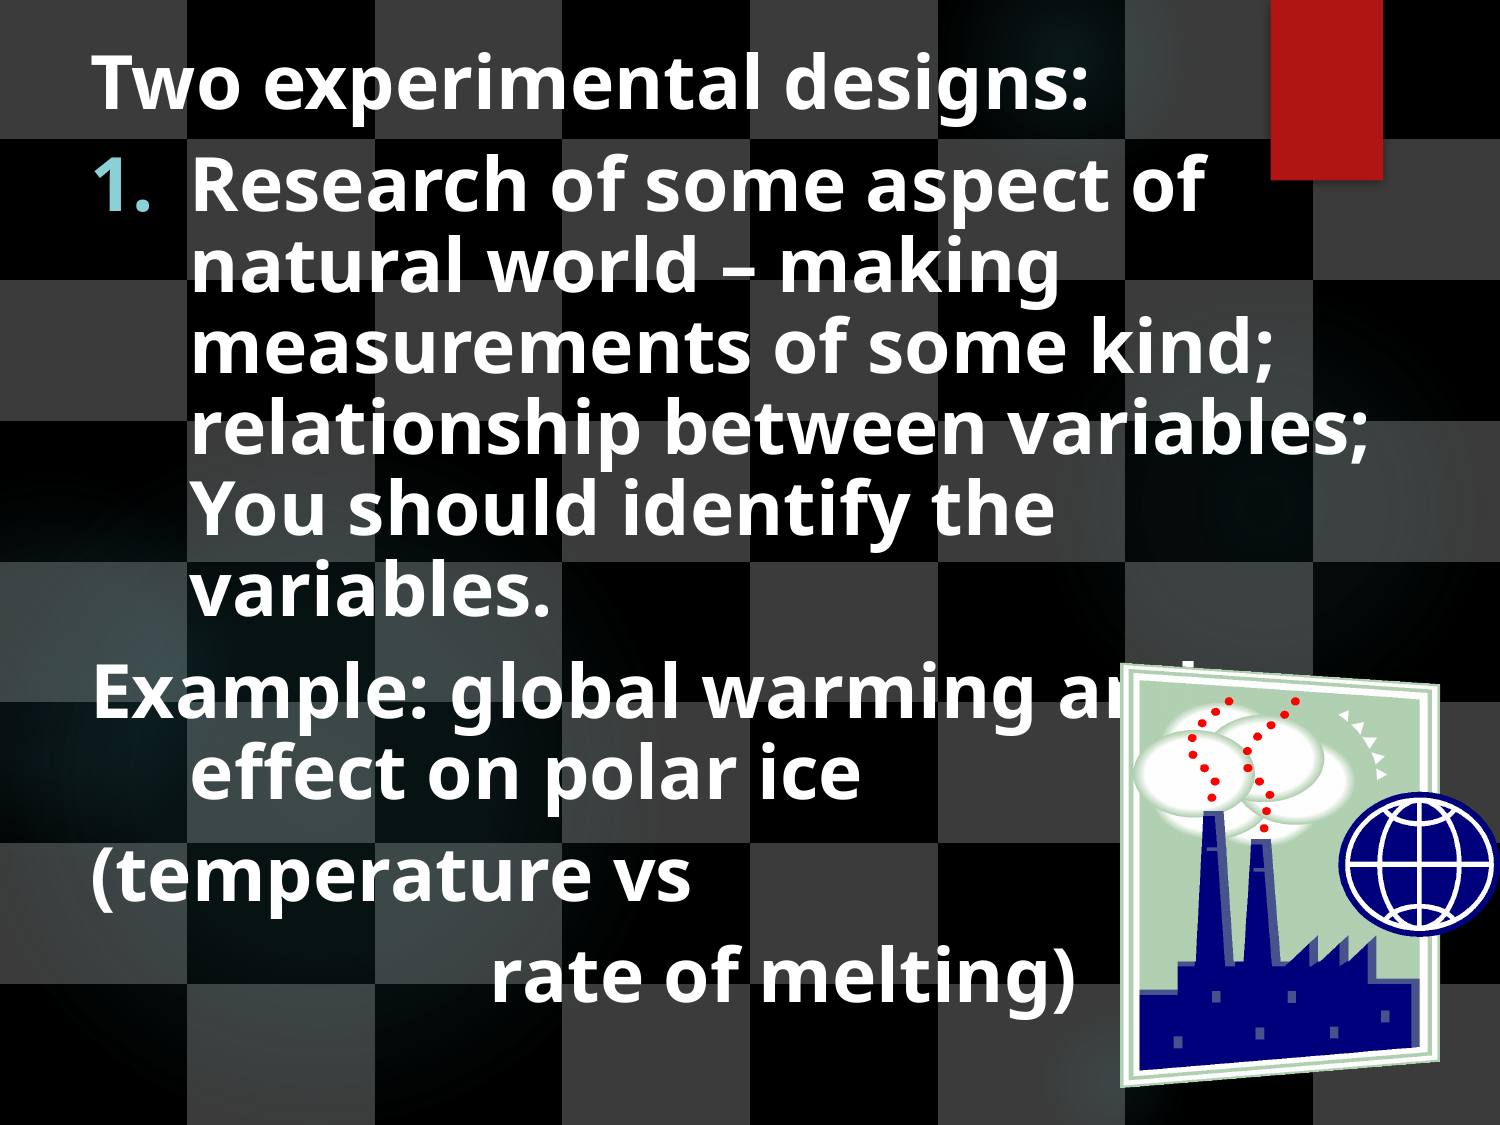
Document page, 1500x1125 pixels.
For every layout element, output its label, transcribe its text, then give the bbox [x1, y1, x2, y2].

picture [0, 0, 1500, 1125]
list Two experimental designs: Research of some aspect of natural world – making measurements of some kind; relationship between variables; You should identify the variables. Example: global warming and effect on polar ice (temperature vs rate of melting) [75, 37, 1425, 1005]
